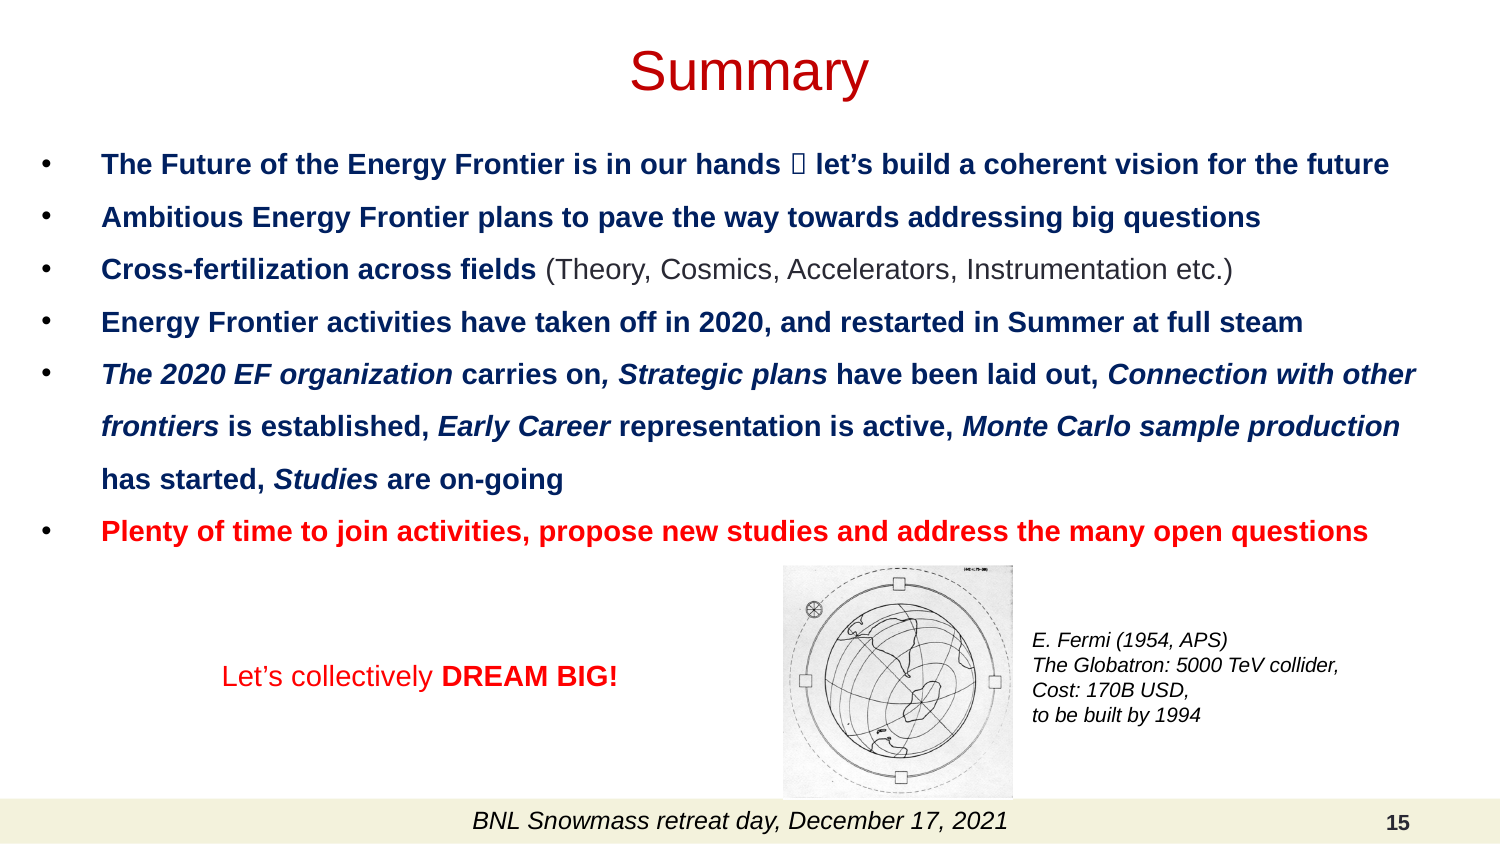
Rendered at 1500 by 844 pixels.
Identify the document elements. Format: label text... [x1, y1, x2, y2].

text_box E. Fermi (1954, APS) The Globatron: 5000 TeV collider, Cost: 170B USD, to be built by 1994 [1017, 618, 1372, 734]
text_box Let’s collectively DREAM BIG! [206, 649, 634, 700]
slide_number 15 [1250, 801, 1425, 842]
picture [783, 565, 1013, 800]
text_box The Future of the Energy Frontier is in our hands  let’s build a coherent vision for the future Ambitious Energy Frontier plans to pave the way towards addressing big questions Cross-fertilization across fields (Theory, Cosmics, Accelerators, Instrumentation etc.) Energy Frontier activities have taken off in 2020, and restarted in Summer at full steam The 2020 EF organization carries on, Strategic plans have been laid out, Connection with other frontiers is established, Early Career representation is active, Monte Carlo sample production has started, Studies are on-going Plenty of time to join activities, propose new studies and address the many open questions [10, 120, 1472, 607]
text_box BNL Snowmass retreat day, December 17, 2021 [457, 797, 1153, 843]
title Summary [0, 27, 1500, 109]
